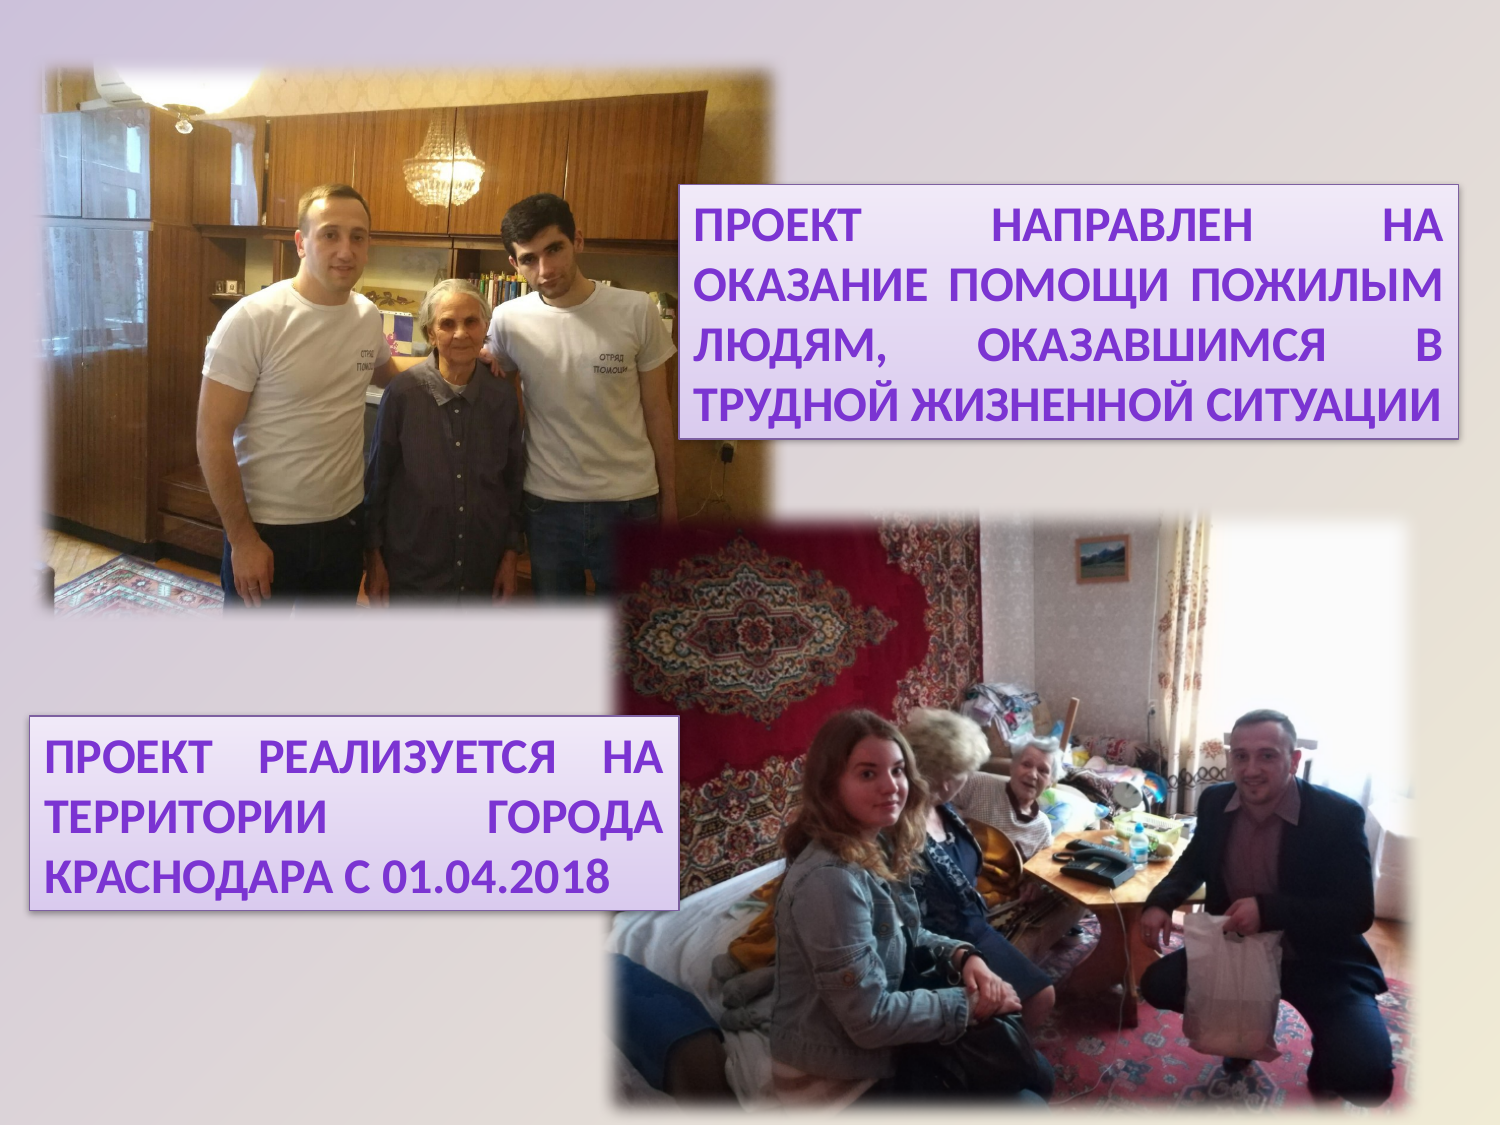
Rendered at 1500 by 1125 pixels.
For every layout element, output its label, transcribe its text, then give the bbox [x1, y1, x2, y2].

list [29, 54, 789, 622]
picture [596, 503, 1426, 1125]
text_box Проект направлен на оказание помощи пожилым людям, оказавшимся в трудной жизненной ситуации [793, 184, 1459, 440]
text_box Проект реализуется на территории города Краснодара с 01.04.2018 [29, 715, 591, 911]
